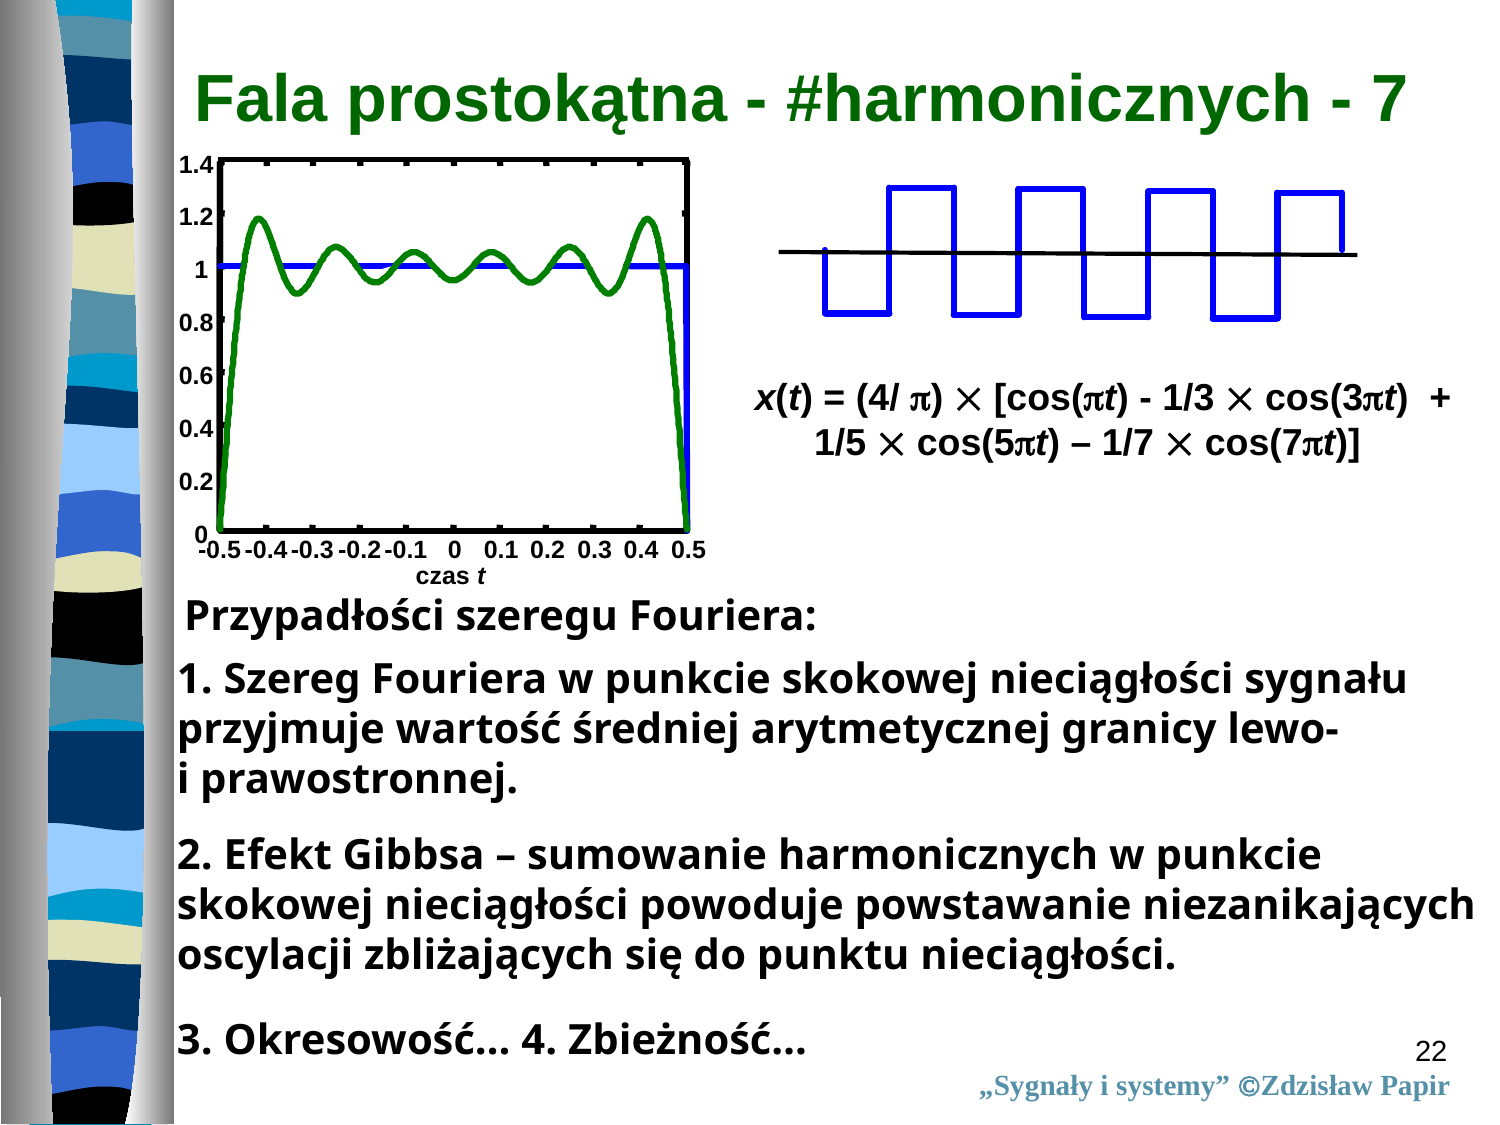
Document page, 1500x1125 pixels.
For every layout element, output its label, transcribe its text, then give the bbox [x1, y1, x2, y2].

text_box Przypadłości szeregu Fouriera: [169, 580, 179, 646]
text_box Przypadłości szeregu Fouriera: [705, 580, 1019, 646]
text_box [184, 148, 700, 701]
slide_number 22 [1149, 1071, 1463, 1101]
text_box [778, 251, 1358, 256]
text_box 3. Okresowość… 4. Zbieżność… [162, 1005, 1500, 1071]
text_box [824, 264, 1343, 319]
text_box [824, 187, 1343, 250]
text_box x(t) = (4/ )  [cos(t) - 1/3  cos(3t) + 1/5  cos(5t) – 1/7  cos(7t)] [728, 365, 1479, 470]
text_box „Sygnały i systemy” Zdzisław Papir [963, 1071, 1466, 1110]
text_box 1. Szereg Fouriera w punkcie skokowej nieciągłości sygnału przyjmuje wartość średniej arytmetycznej granicy lewo- i prawostronnej. [162, 644, 1500, 810]
text_box Fala prostokątna - #harmonicznych - 7 [164, 1, 1440, 189]
text_box 2. Efekt Gibbsa – sumowanie harmonicznych w punkcie skokowej nieciągłości powoduje powstawanie niezanikających oscylacji zbliżających się do punktu nieciągłości. [162, 820, 1500, 986]
